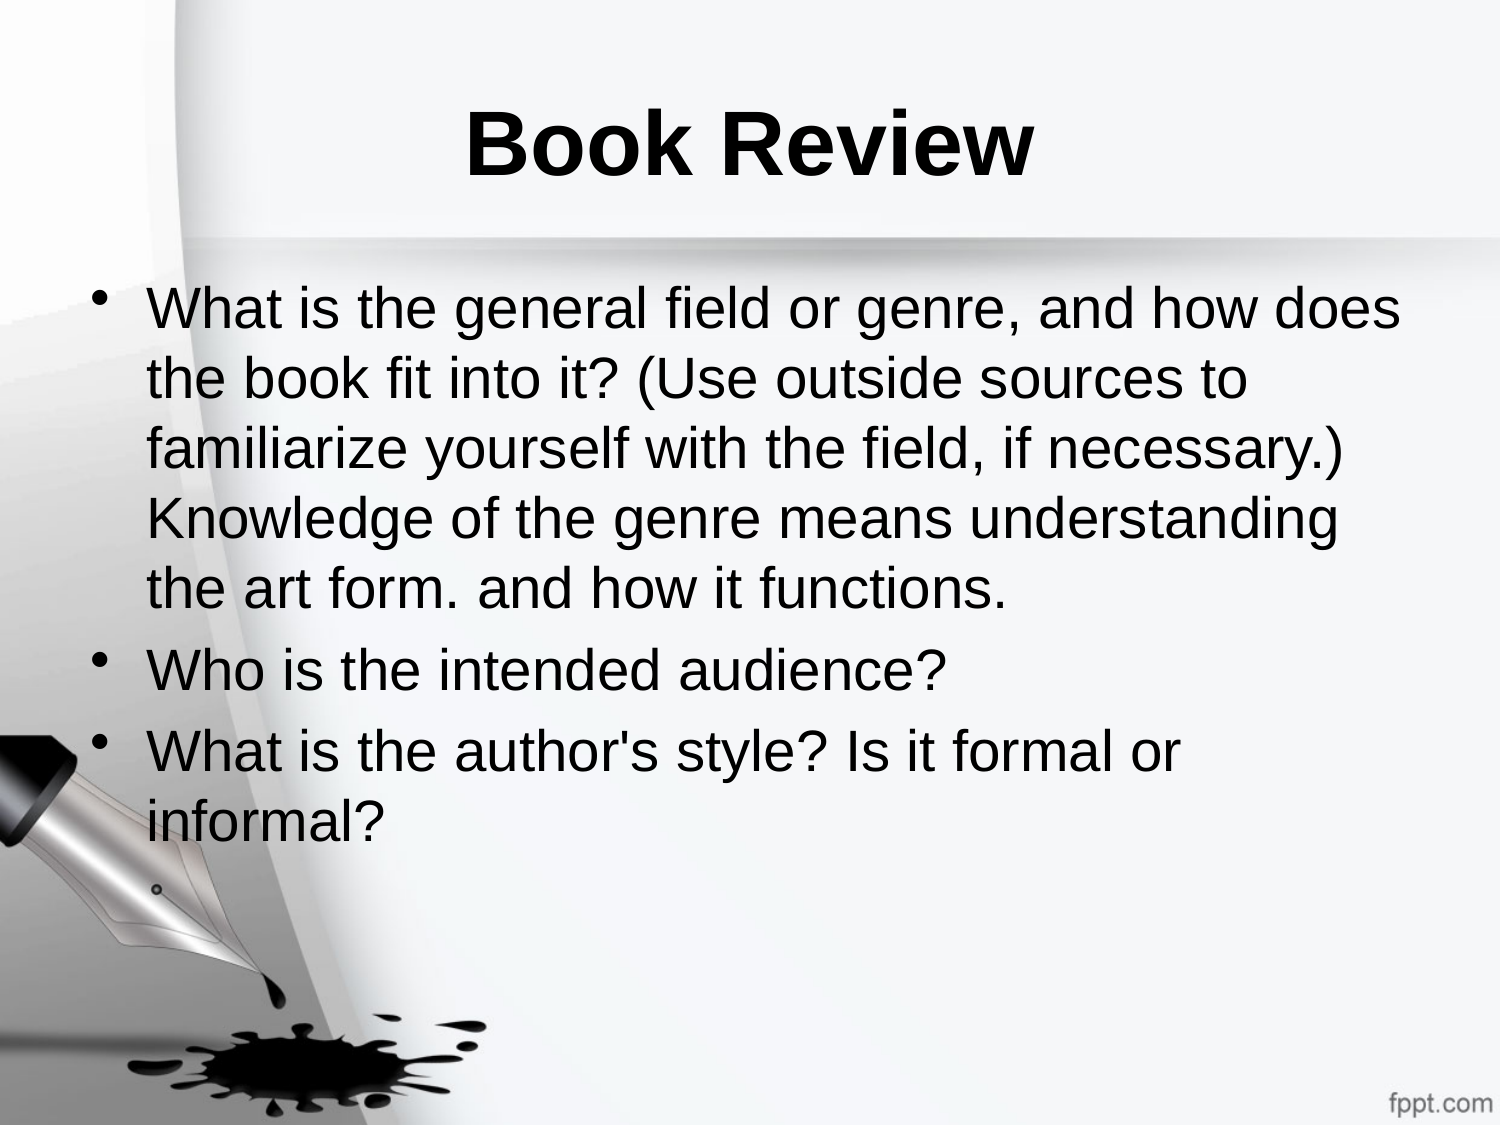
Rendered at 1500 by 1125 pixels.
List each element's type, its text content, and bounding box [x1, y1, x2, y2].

title Book Review [74, 44, 1426, 233]
list What is the general field or genre, and how does the book fit into it? (Use outside sources to familiarize yourself with the field, if necessary.) Knowledge of the genre means understanding the art form. and how it functions. Who is the intended audience? What is the author's style? Is it formal or informal? [74, 262, 1426, 1006]
picture [0, 0, 1500, 1125]
